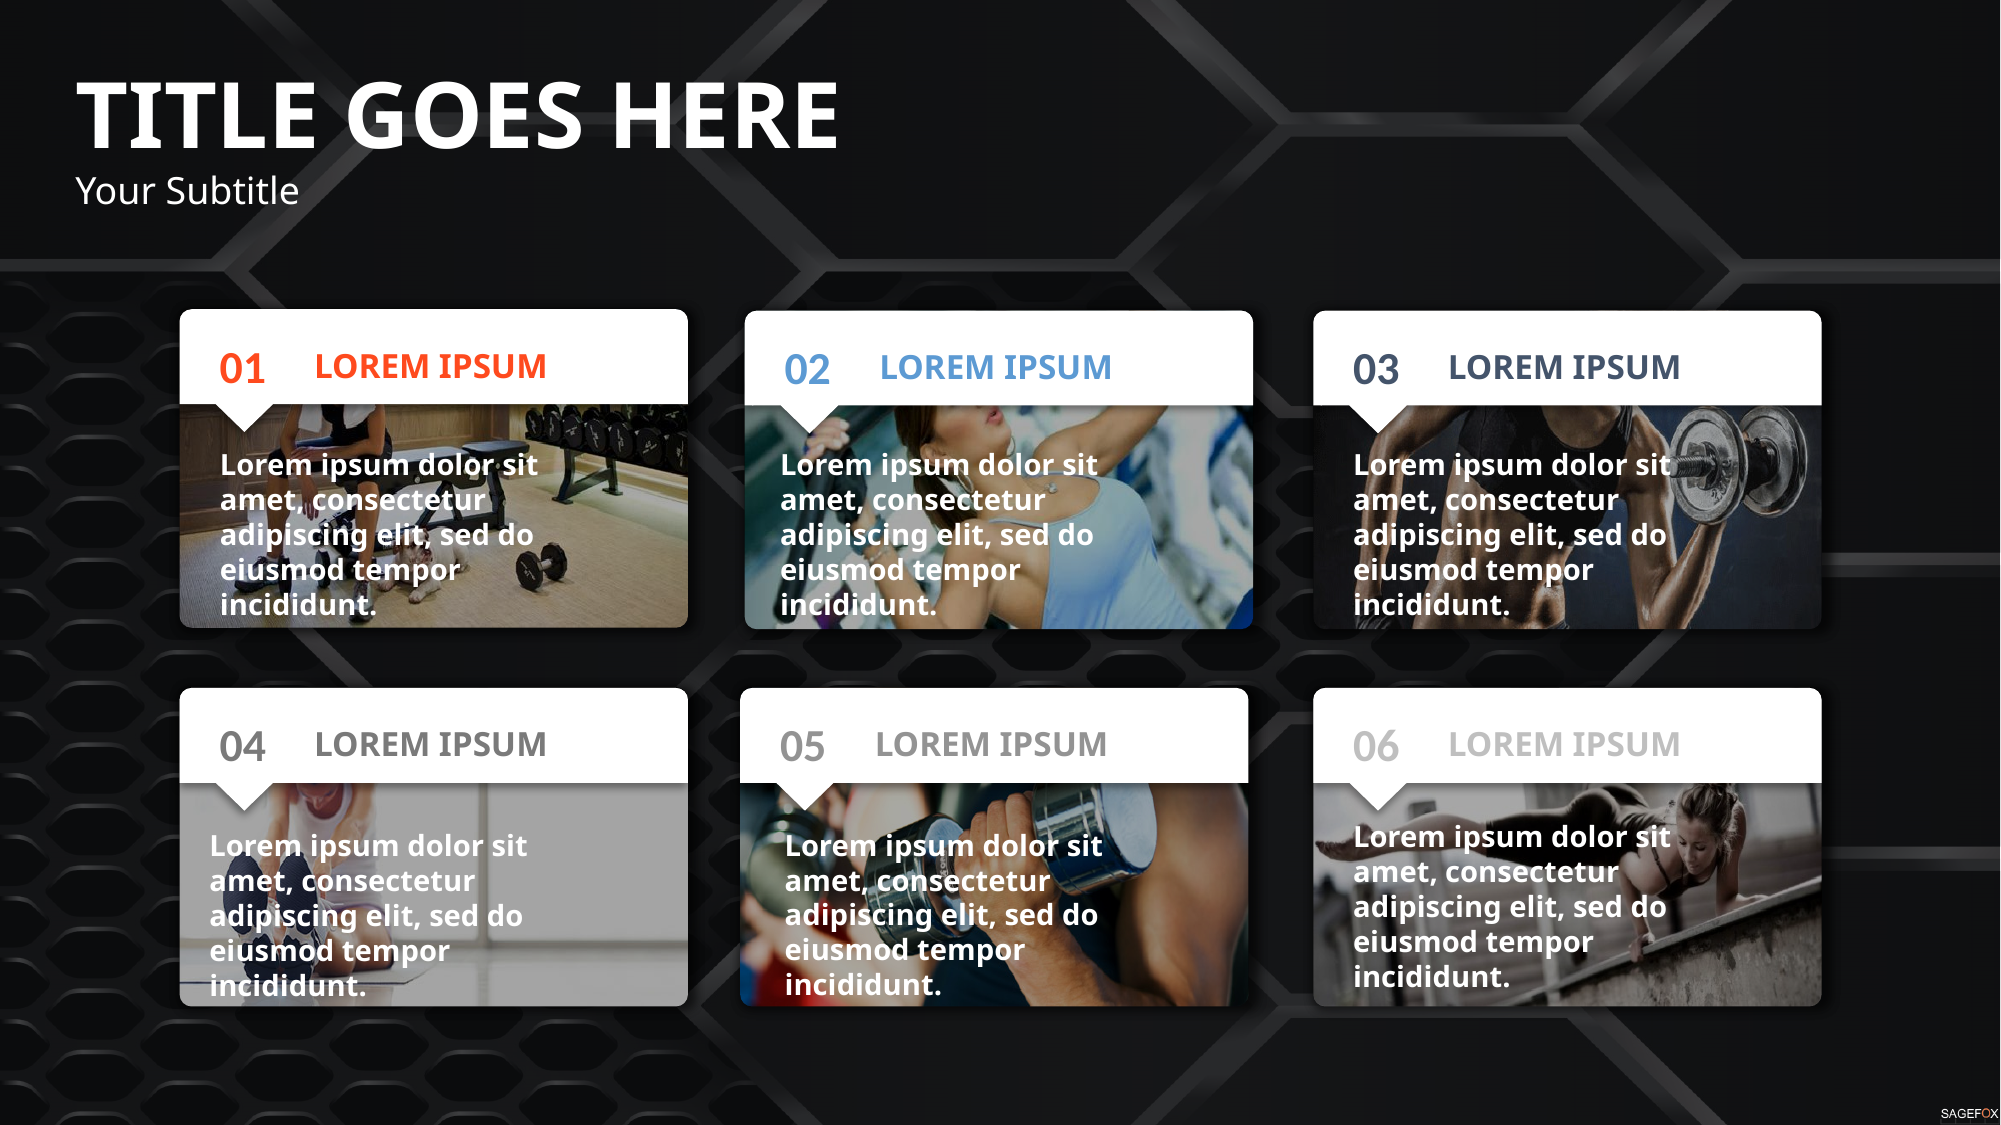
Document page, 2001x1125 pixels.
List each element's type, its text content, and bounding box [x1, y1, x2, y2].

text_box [740, 687, 1249, 811]
text_box Lorem ipsum dolor sit amet, consectetur adipiscing elit, sed do eiusmod tempor incididunt. [769, 819, 1166, 1009]
text_box Lorem ipsum dolor sit amet, consectetur adipiscing elit, sed do eiusmod tempor incididunt. [194, 819, 591, 1010]
text_box Lorem ipsum dolor sit amet, consectetur adipiscing elit, sed do eiusmod tempor incididunt. [1338, 811, 1735, 1001]
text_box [1313, 687, 1822, 811]
text_box [1312, 413, 1823, 631]
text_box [179, 309, 688, 432]
text_box [250, 413, 689, 629]
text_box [1313, 310, 1822, 434]
text_box TITLE GOES HERE Your Subtitle [60, 49, 1036, 220]
text_box [809, 791, 1250, 1008]
text_box [743, 412, 1255, 631]
text_box [178, 792, 239, 1008]
text_box Lorem ipsum dolor sit amet, consectetur adipiscing elit, sed do eiusmod tempor incididunt. [205, 439, 602, 629]
picture [1940, 0, 2001, 1125]
text_box [249, 792, 689, 1008]
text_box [744, 310, 1254, 434]
text_box [739, 793, 799, 1008]
text_box Lorem ipsum dolor sit amet, consectetur adipiscing elit, sed do eiusmod tempor incididunt. [765, 438, 1162, 629]
text_box Lorem ipsum dolor sit amet, consectetur adipiscing elit, sed do eiusmod tempor incididunt. [1338, 438, 1735, 629]
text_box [179, 687, 688, 811]
text_box [178, 413, 237, 629]
text_box [1312, 792, 1823, 1008]
